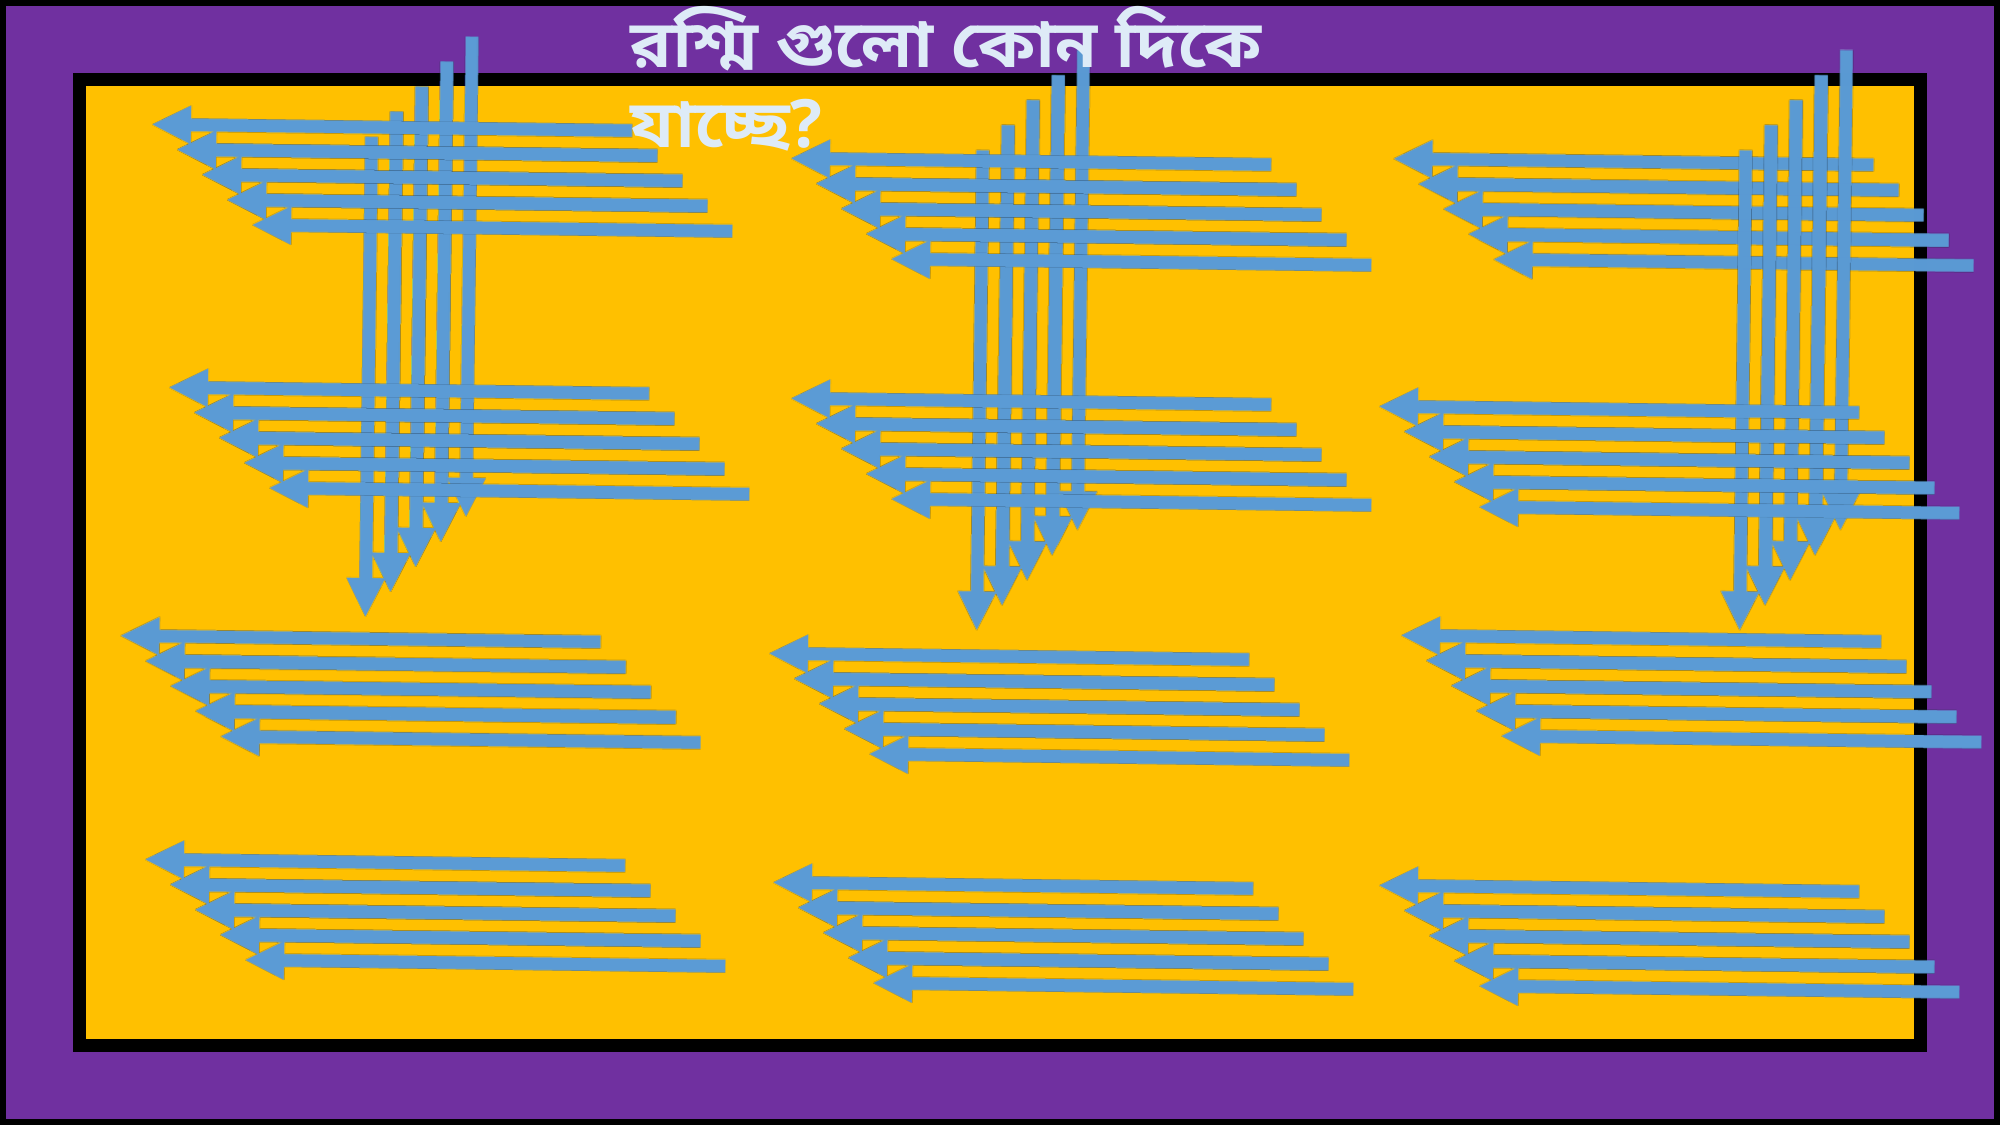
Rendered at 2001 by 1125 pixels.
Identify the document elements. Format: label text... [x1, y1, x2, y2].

picture [733, 843, 1960, 1026]
picture [105, 820, 726, 1000]
text_box রশ্মি গুলো কোন দিকে যাচ্ছে? [615, 0, 1315, 169]
picture [80, 36, 2000, 794]
text_box [0, 0, 2000, 1125]
